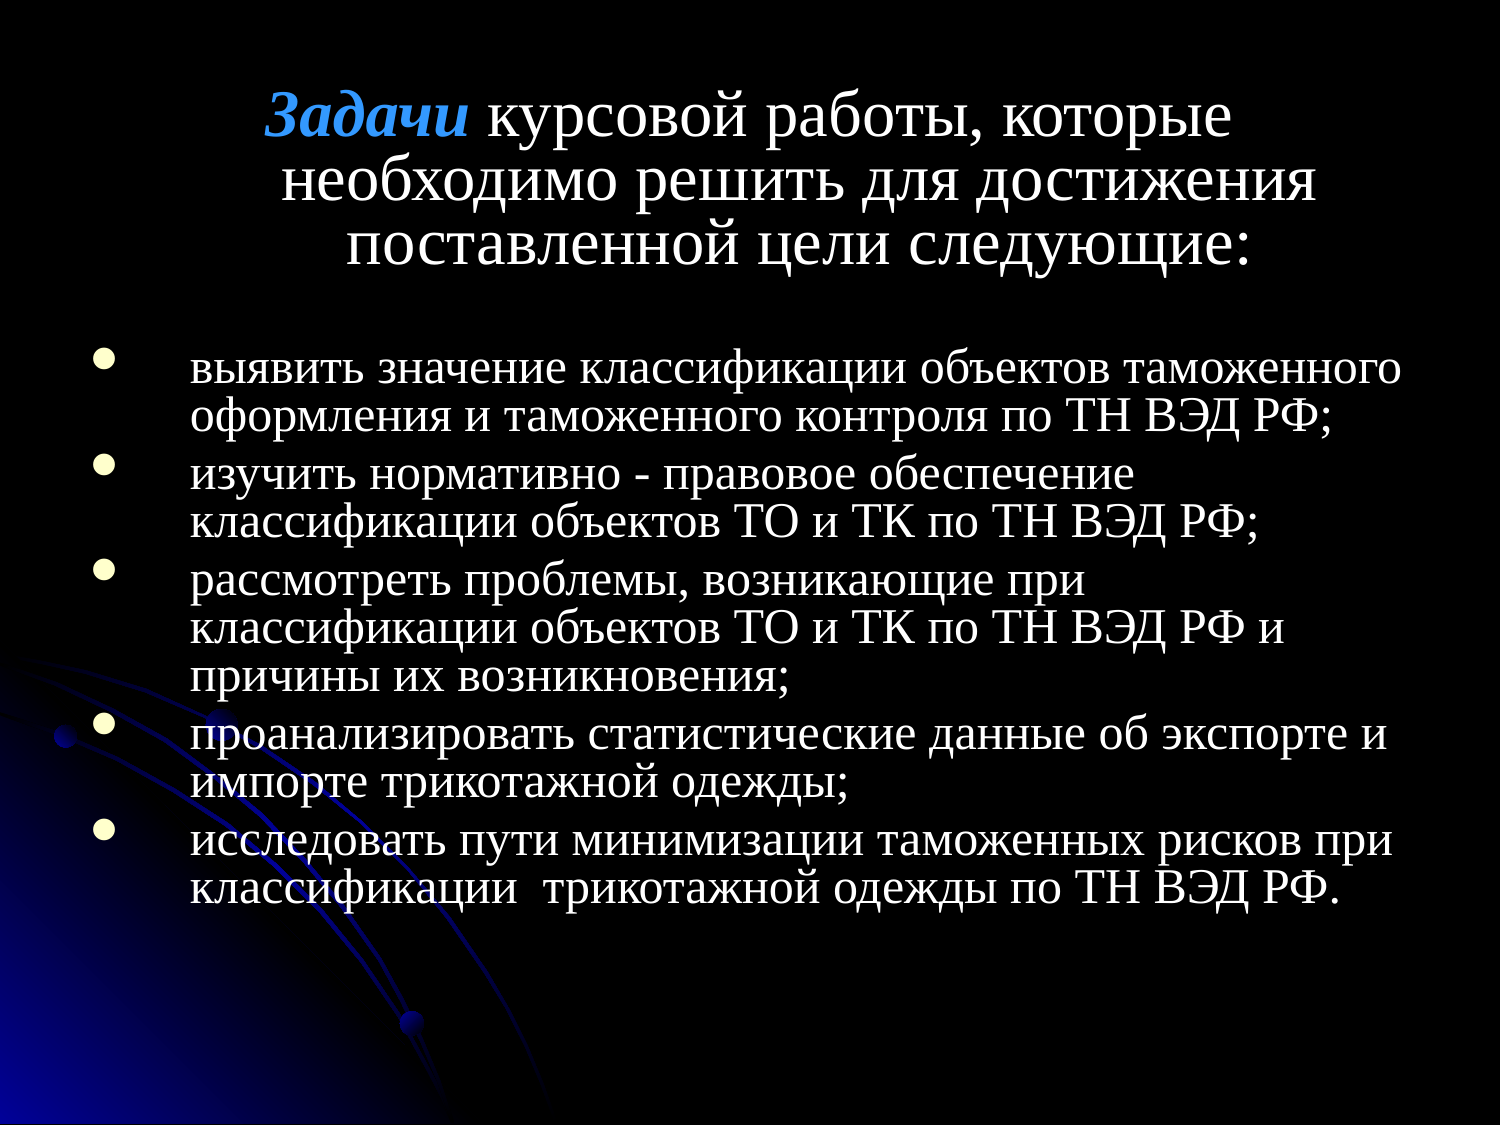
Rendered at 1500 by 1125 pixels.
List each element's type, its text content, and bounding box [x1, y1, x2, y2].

list Задачи курсовой работы, которые необходимо решить для достижения поставленной цели следующие: выявить значение классификации объектов таможенного оформления и таможенного контроля по ТН ВЭД РФ; изучить нормативно - правовое обеспечение классификации объектов ТО и ТК по ТН ВЭД РФ; рассмотреть проблемы, возникающие при классификации объектов ТО и ТК по ТН ВЭД РФ и причины их возникновения; проанализировать статистические данные об экспорте и импорте трикотажной одежды; исследовать пути минимизации таможенных рисков при классификации трикотажной одежды по ТН ВЭД РФ. [75, 78, 1425, 1006]
